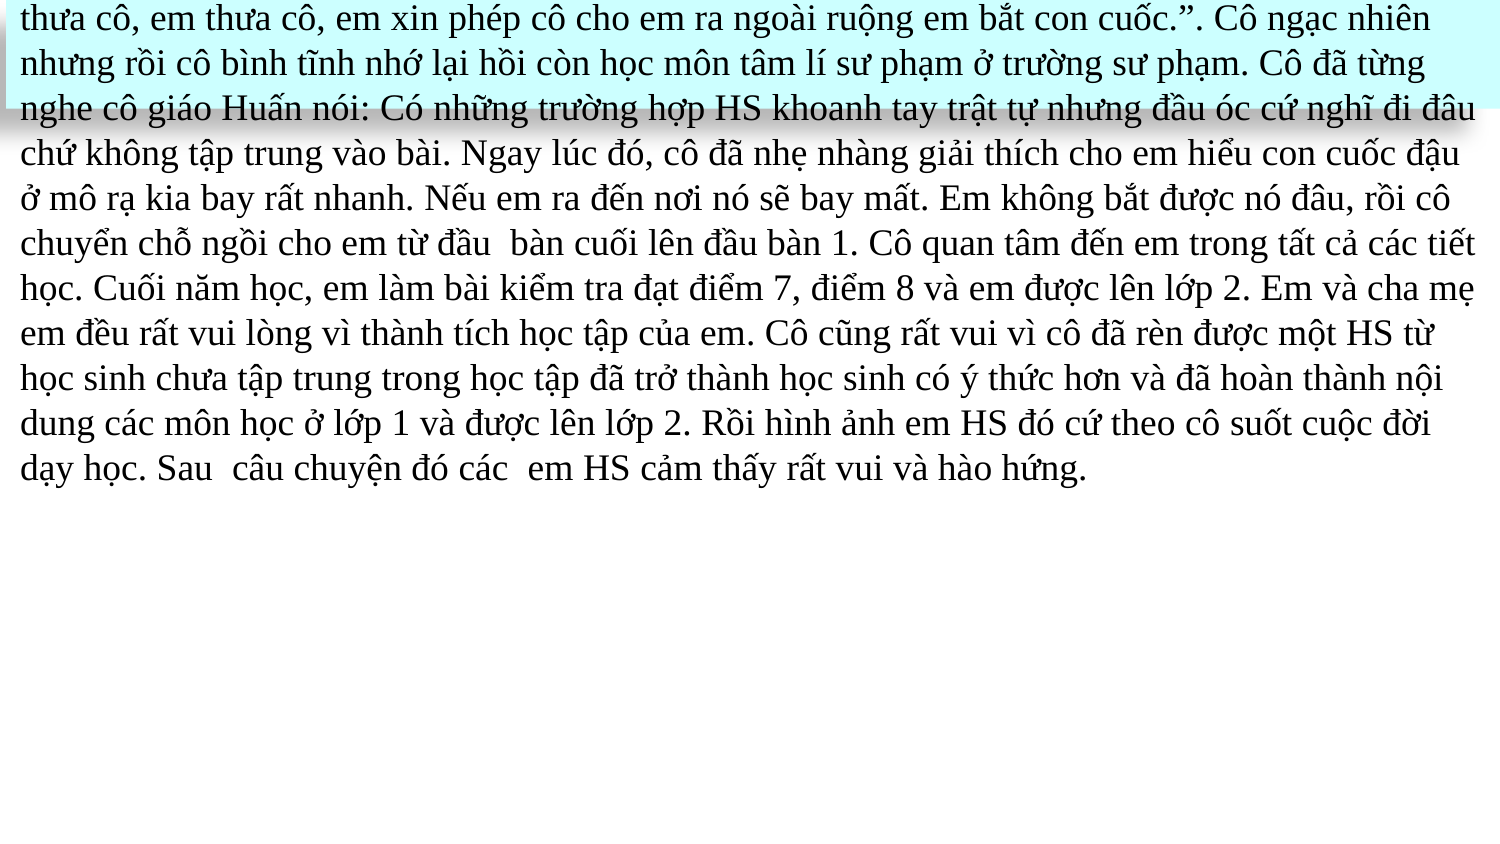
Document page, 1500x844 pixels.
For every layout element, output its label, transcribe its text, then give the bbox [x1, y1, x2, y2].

text_box * Ví dụ 1: Hồi đó, cô mới ra trường được nhà trường phân công dạy lớp 1B. Lớp chỉ có 27 em, nên tiết học vần cả lớp đều trật tự nghe cô giảng bài. Bỗng 1 bé tên là Đức (B) vì lớp có 2 bé tên Đức nên cô đặt như thế cho dễ phân biệt. Em giơ tay xin phát biểu cô đến bên em mời em phát biểu. Em nhìn cô bằng cặp mắt van lơn, em nói với cô bằng giọng nhẹ nhàng, lễ phép: “Em thưa cô, em thưa cô, em xin phép cô cho em ra ngoài ruộng em bắt con cuốc.”. Cô ngạc nhiên nhưng rồi cô bình tĩnh nhớ lại hồi còn học môn tâm lí sư phạm ở trường sư phạm. Cô đã từng nghe cô giáo Huấn nói: Có những trường hợp HS khoanh tay trật tự nhưng đầu óc cứ nghĩ đi đâu chứ không tập trung vào bài. Ngay lúc đó, cô đã nhẹ nhàng giải thích cho em hiểu con cuốc đậu ở mô rạ kia bay rất nhanh. Nếu em ra đến nơi nó sẽ bay mất. Em không bắt được nó đâu, rồi cô chuyển chỗ ngồi cho em từ đầu bàn cuối lên đầu bàn 1. Cô quan tâm đến em trong tất cả các tiết học. Cuối năm học, em làm bài kiểm tra đạt điểm 7, điểm 8 và em được lên lớp 2. Em và cha mẹ em đều rất vui lòng vì thành tích học tập của em. Cô cũng rất vui vì cô đã rèn được một HS từ học sinh chưa tập trung trong học tập đã trở thành học sinh có ý thức hơn và đã hoàn thành nội dung các môn học ở lớp 1 và được lên lớp 2. Rồi hình ảnh em HS đó cứ theo cô suốt cuộc đời dạy học. Sau câu chuyện đó các em HS cảm thấy rất vui và hào hứng. [5, 0, 1500, 496]
